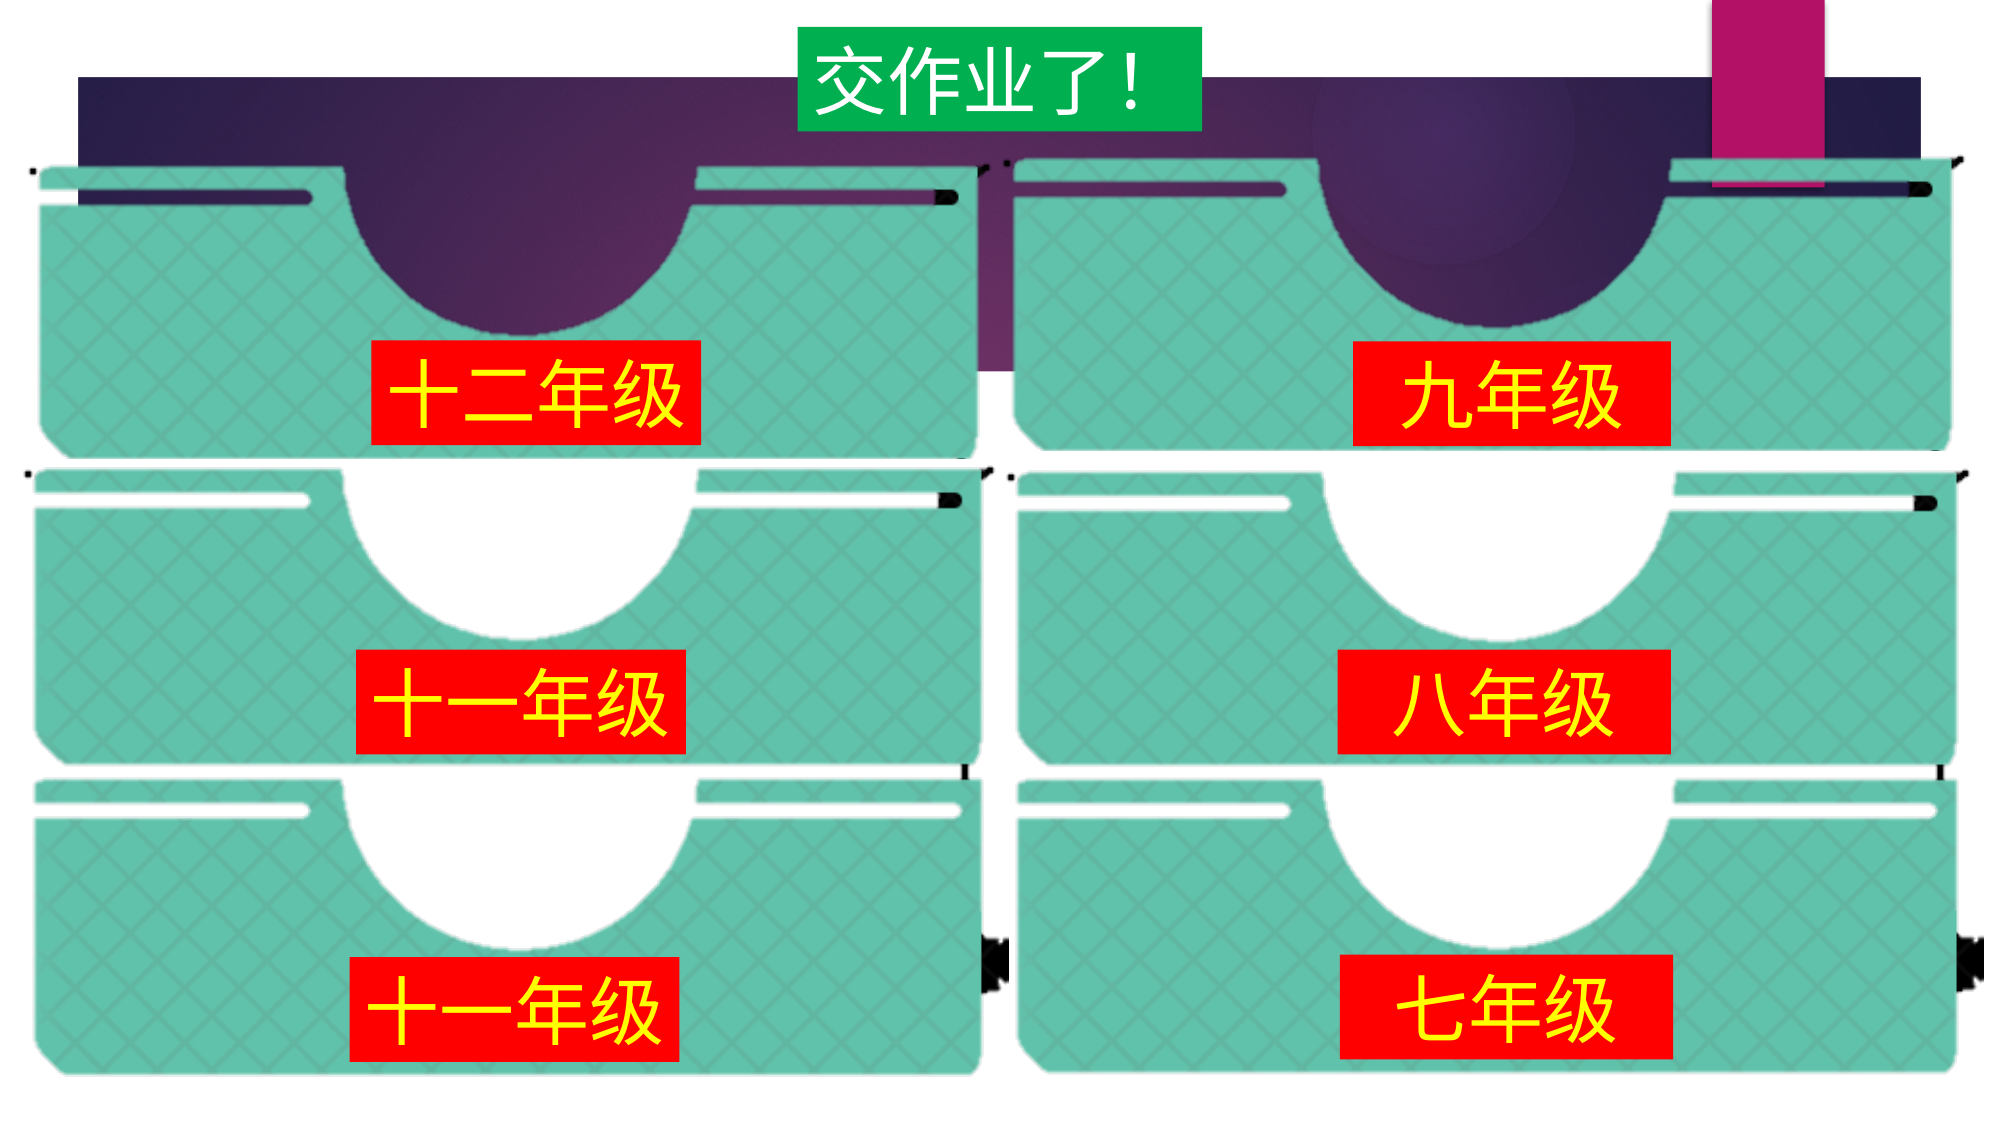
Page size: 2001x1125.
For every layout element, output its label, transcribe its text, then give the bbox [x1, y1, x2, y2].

picture [16, 145, 1984, 1125]
text_box 交作业了！ [797, 26, 1203, 132]
